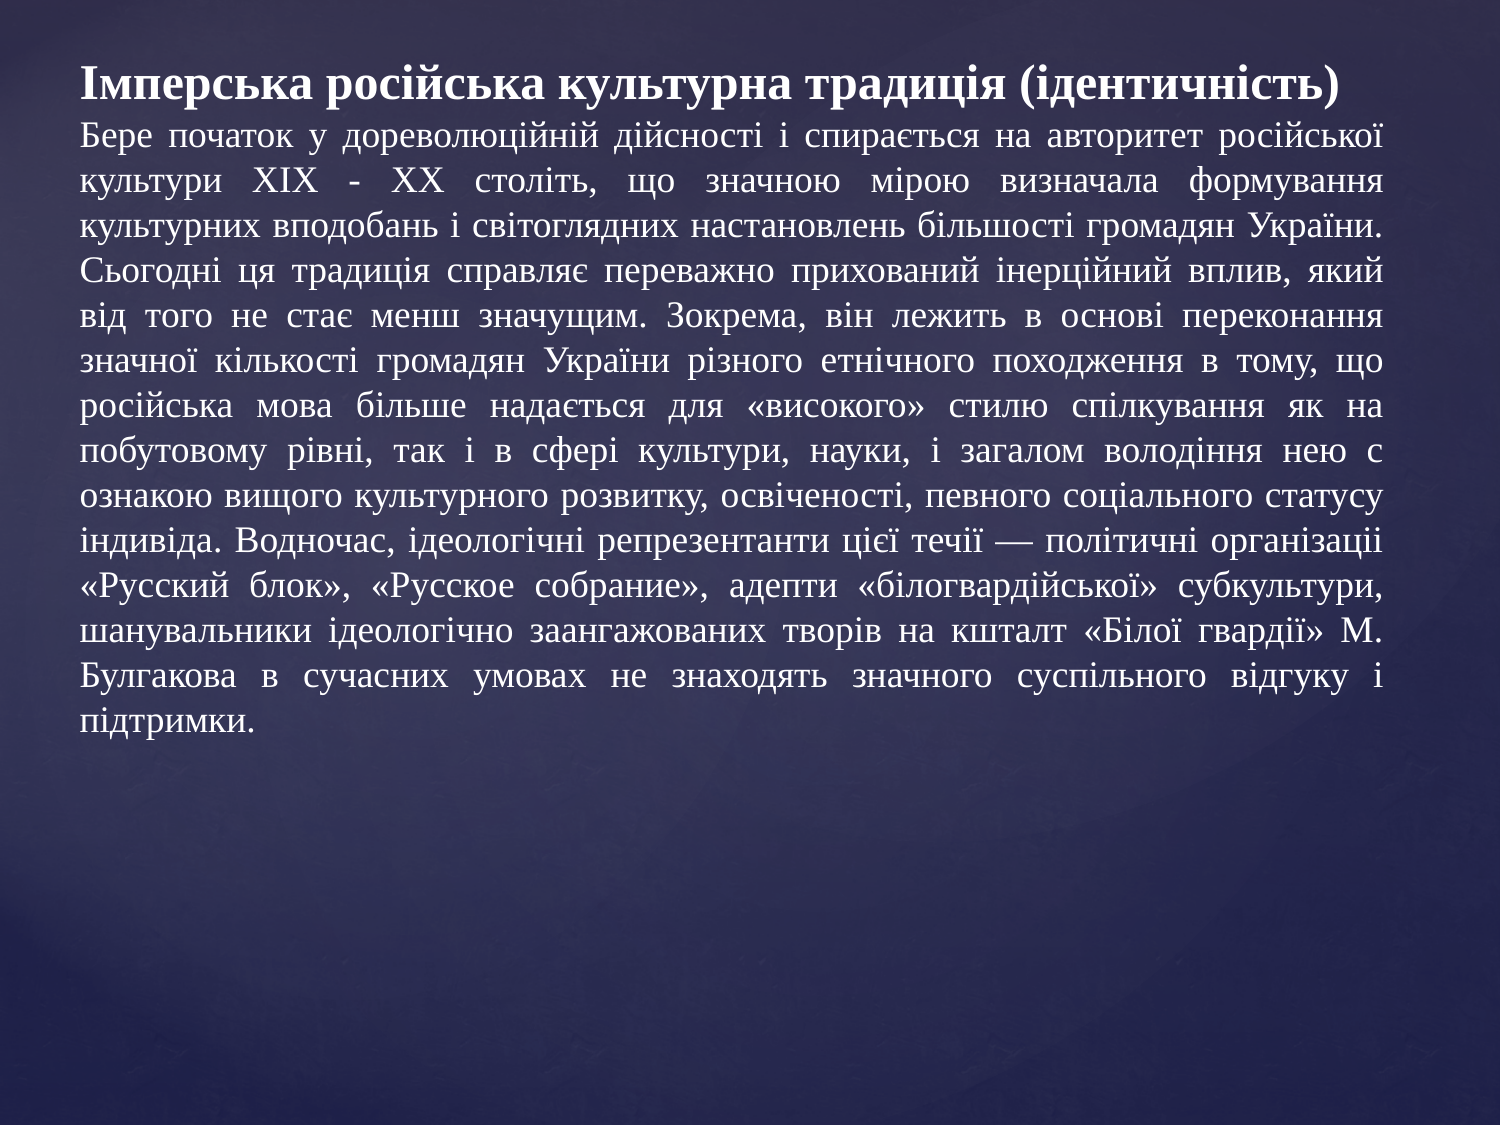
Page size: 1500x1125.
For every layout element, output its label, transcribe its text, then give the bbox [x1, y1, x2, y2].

text_box Імперська російська культурна традиція (ідентичність) Бере початок у дореволюцiйнiй дiйсностi i спирається на авторитет російської культури ХIХ - ХХ століть, що значною мірою визначала формування культурних вподобань i світоглядних настановлень бiльшостi громадян України. Сьогодні ця традиція справляє переважно прихований iнерцiйний вплив, який від того не стає менш значущим. Зокрема, він лежить в основі переконання значної кiлькостi громадян України різного етнічного походження в тому, що російська мова більше надається для «високого» стилю спілкування як на побутовому рiвнi, так i в сфері культури, науки, i загалом володіння нею с ознакою вищого культурного розвитку, освiченостi, певного соціального статусу iндивiда. Водночас, iдеологiчнi репрезентанти цієї течії — полiтичнi органiзацii «Русский блок», «Русское собрание», адепти «білогвардійської» субкультури, шанувальники iдеологiчно заангажованих творів на кшталт «Білої гвардії» М. Булгакова в сучасних умовах не знаходять значного суспільного відгуку i підтримки. [64, 42, 1400, 748]
